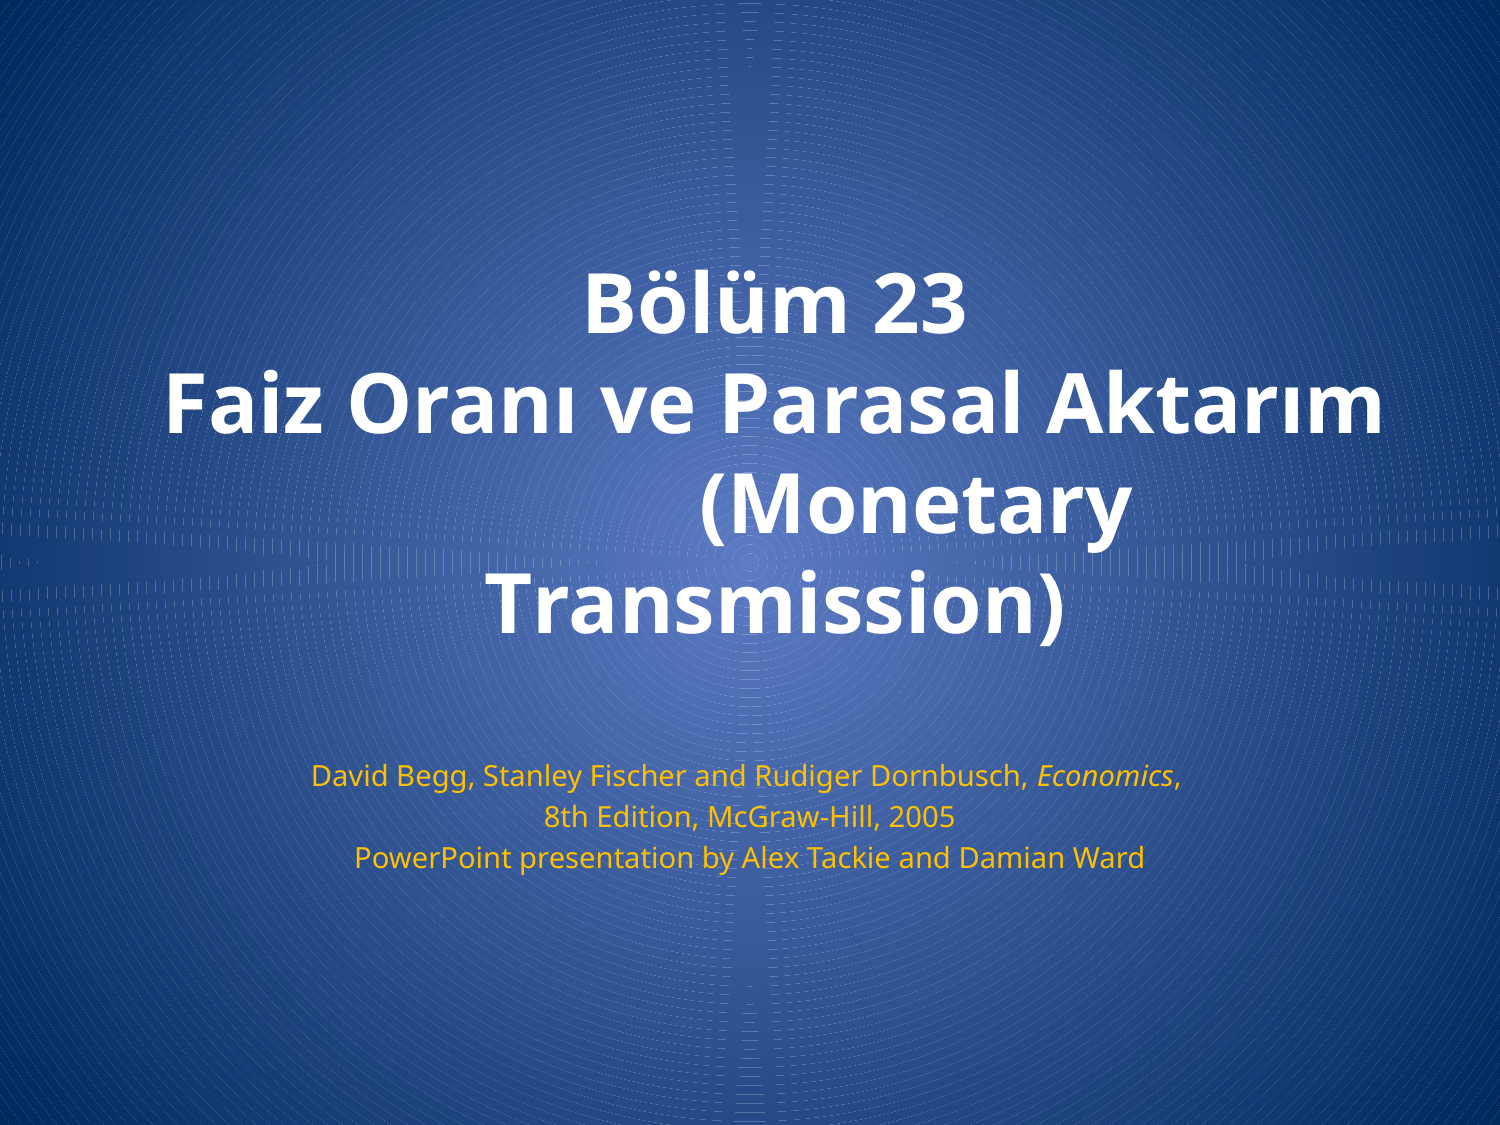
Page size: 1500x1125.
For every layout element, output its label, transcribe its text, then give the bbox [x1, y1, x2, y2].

title Bölüm 23 Faiz Oranı ve Parasal Aktarım (Monetary Transmission) [137, 324, 1413, 576]
subtitle David Begg, Stanley Fischer and Rudiger Dornbusch, Economics, 8th Edition, McGraw-Hill, 2005 PowerPoint presentation by Alex Tackie and Damian Ward [224, 749, 1276, 1038]
